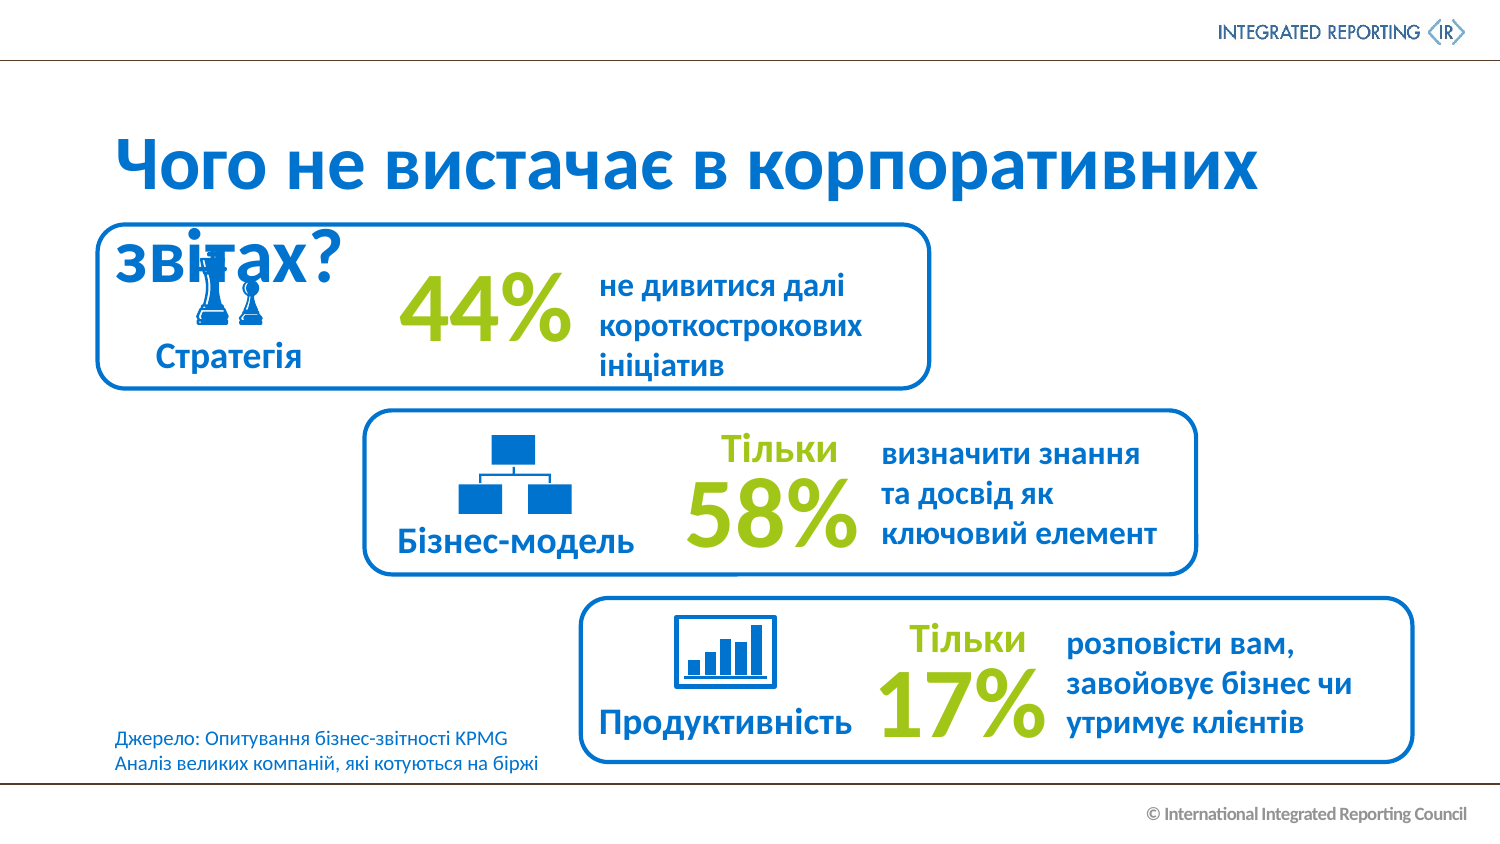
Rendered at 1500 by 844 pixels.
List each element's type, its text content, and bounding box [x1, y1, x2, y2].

text_box розповісти вам, завойовує бізнес чи утримує клієнтів [1079, 613, 1430, 748]
text_box [106, 384, 384, 391]
text_box Стратегія [75, 323, 384, 384]
text_box не дивитися далі короткострокових ініціатив [584, 255, 911, 391]
title Чого не вистачає в корпоративних звітах? [100, 104, 1413, 213]
text_box [600, 749, 858, 765]
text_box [676, 616, 775, 687]
text_box Тільки 58% [669, 423, 890, 586]
text_box Тільки 17% [858, 613, 1079, 776]
text_box визначити знання та досвід як ключовий елемент [866, 423, 1180, 559]
text_box [1079, 748, 1412, 765]
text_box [458, 434, 572, 515]
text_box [195, 248, 264, 326]
text_box [95, 222, 932, 390]
text_box Джерело: Опитування бізнес-звітності KPMG Аналіз великих компаній, які котуються на біржі [100, 716, 600, 782]
text_box 44% [384, 234, 605, 397]
picture [1219, 19, 1465, 45]
text_box [362, 408, 1199, 577]
text_box [578, 595, 1412, 689]
text_box Продуктивність [544, 689, 908, 749]
text_box Бізнес-модель [362, 509, 670, 569]
